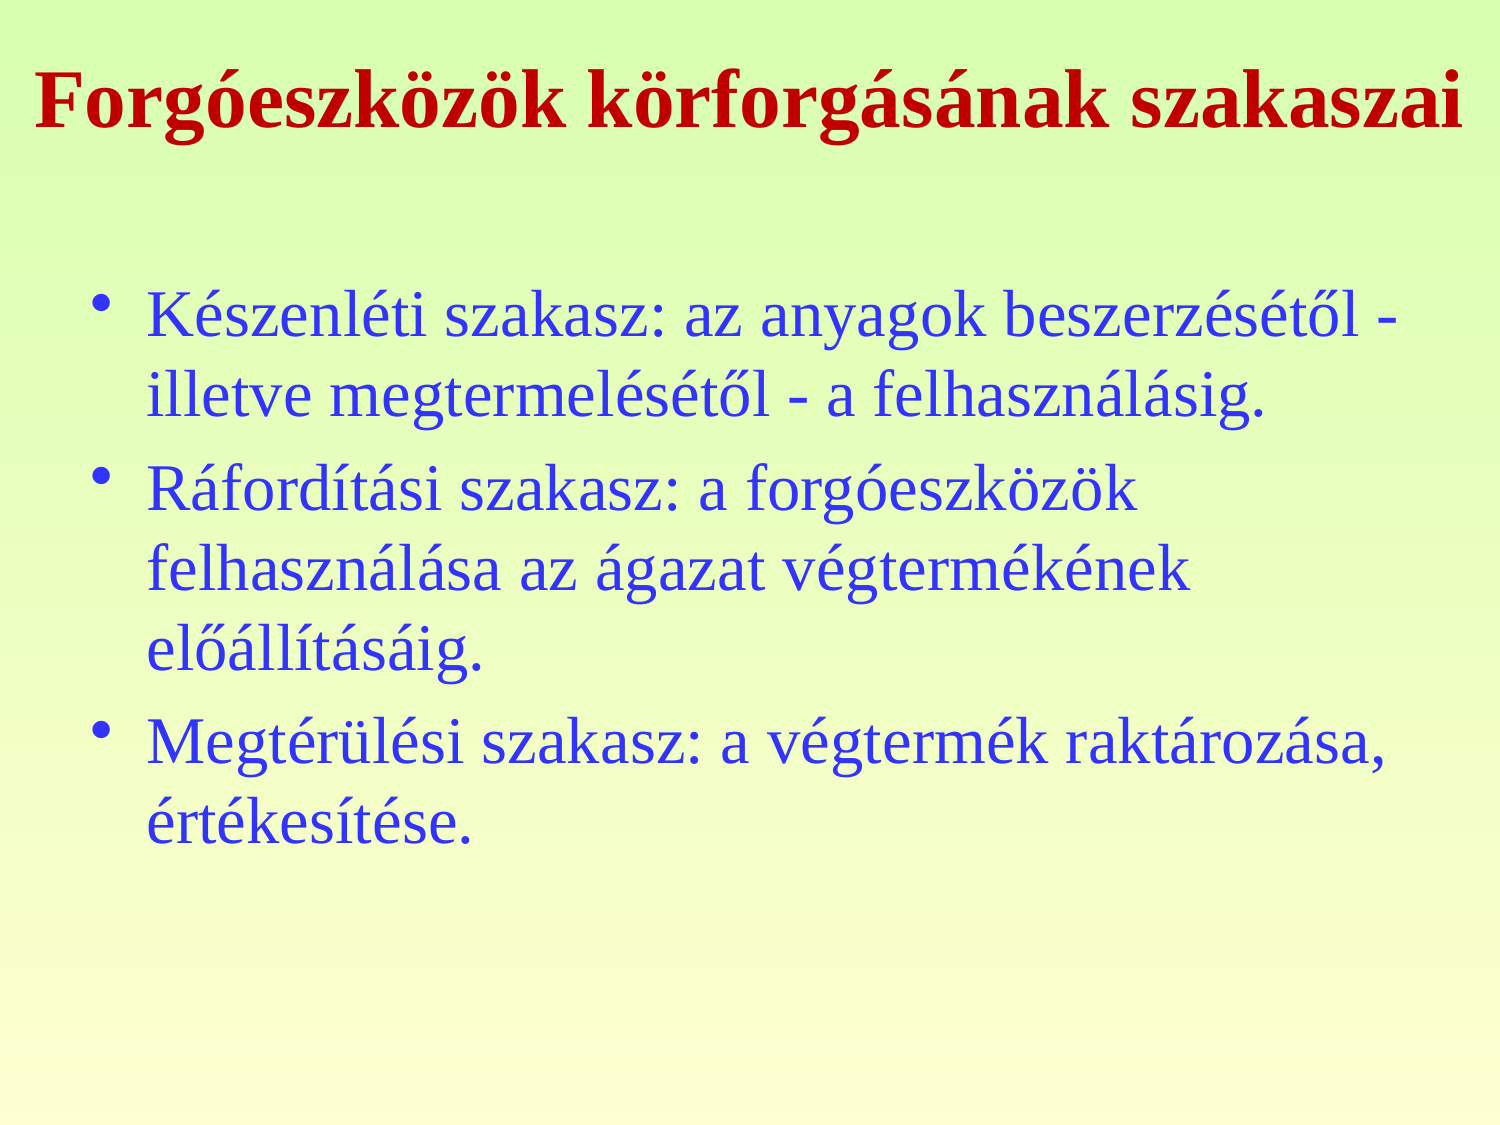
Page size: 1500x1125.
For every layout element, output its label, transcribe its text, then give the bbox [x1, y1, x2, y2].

list Készenléti szakasz: az anyagok beszerzésétől - illetve megtermelésétől - a felhasználásig. Ráfordítási szakasz: a forgóeszközök felhasználása az ágazat végtermékének előállításáig. Megtérülési szakasz: a végtermék raktározása, értékesítése. [74, 262, 1426, 1006]
title Forgóeszközök körforgásának szakaszai [0, 0, 1500, 188]
